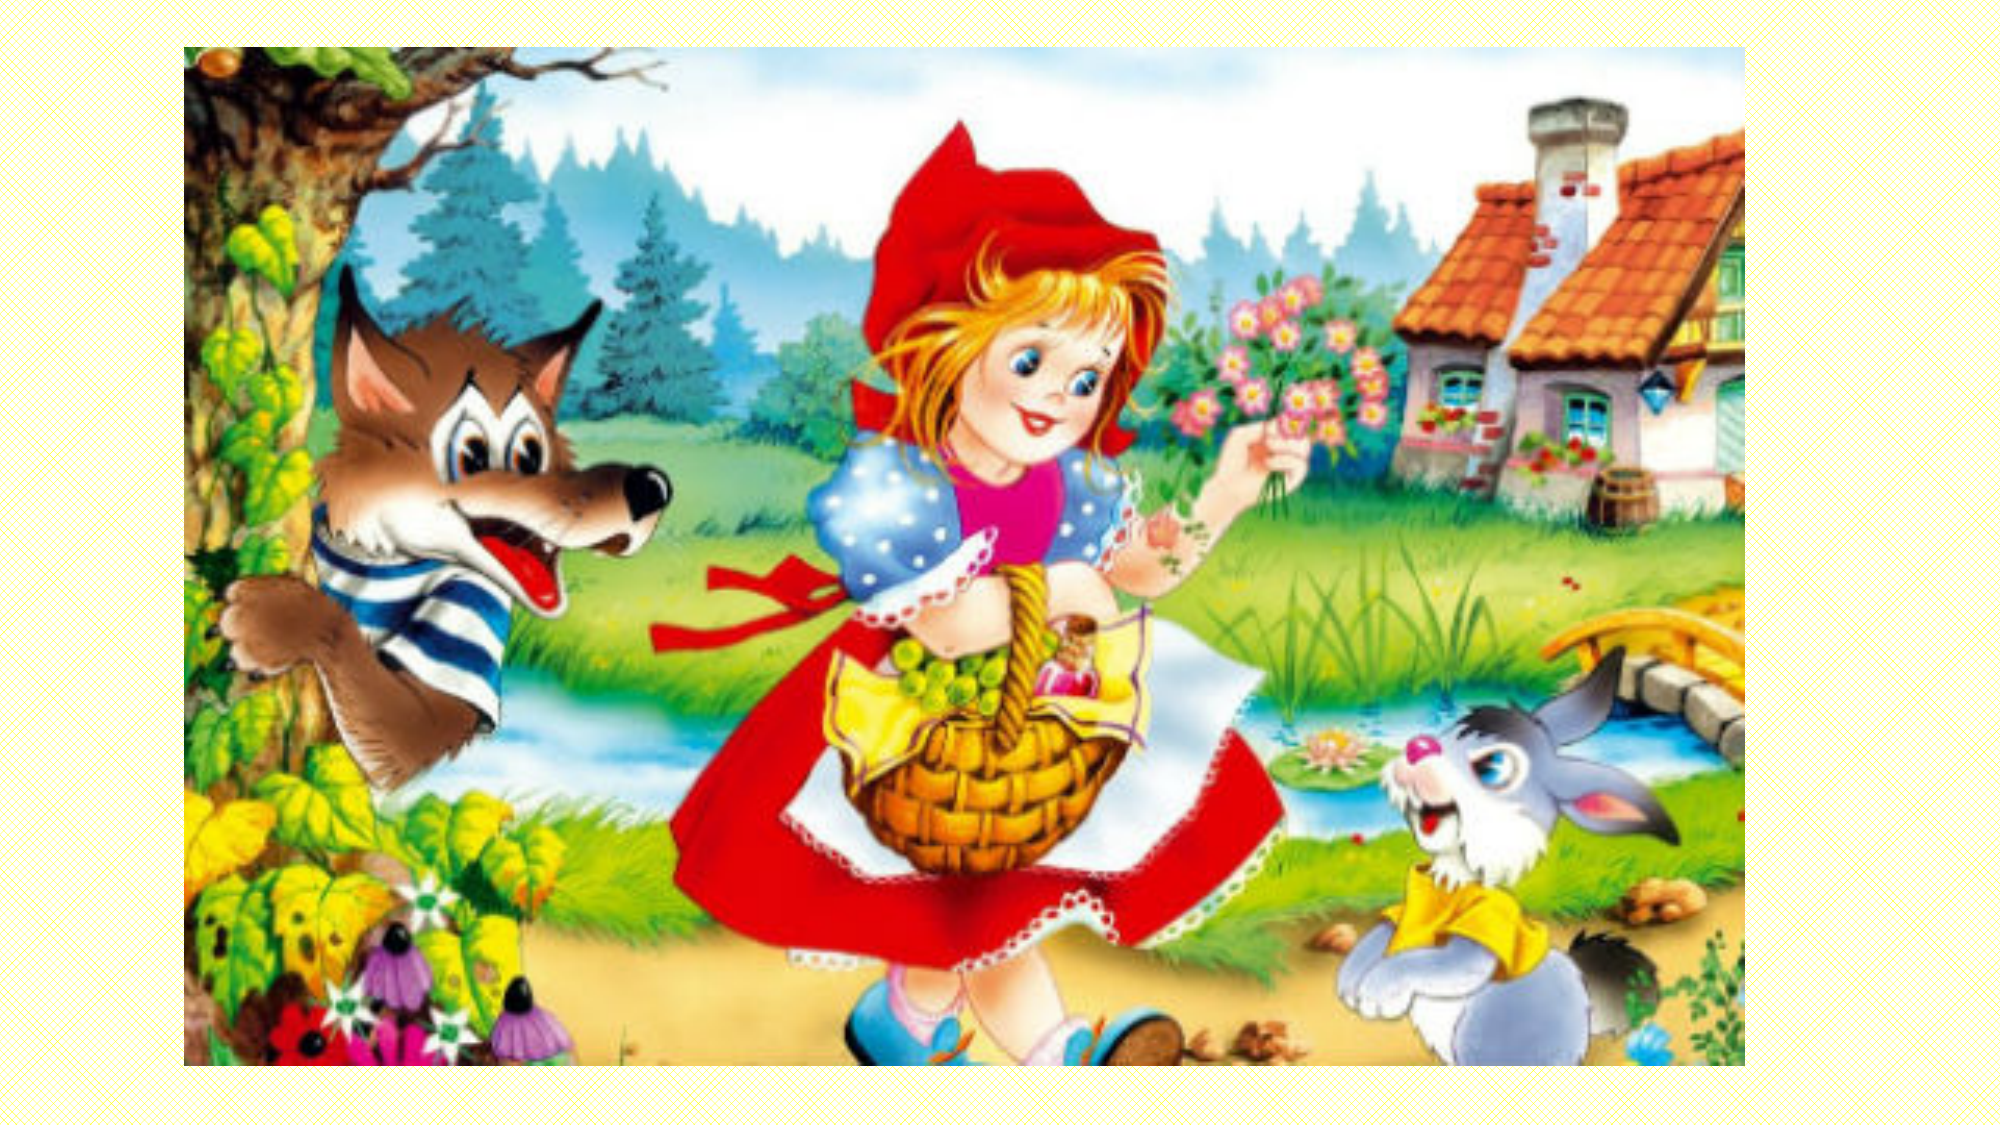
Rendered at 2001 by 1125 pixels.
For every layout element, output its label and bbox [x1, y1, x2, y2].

title [1745, 59, 1863, 278]
title [137, 59, 184, 278]
list [184, 47, 1745, 1066]
